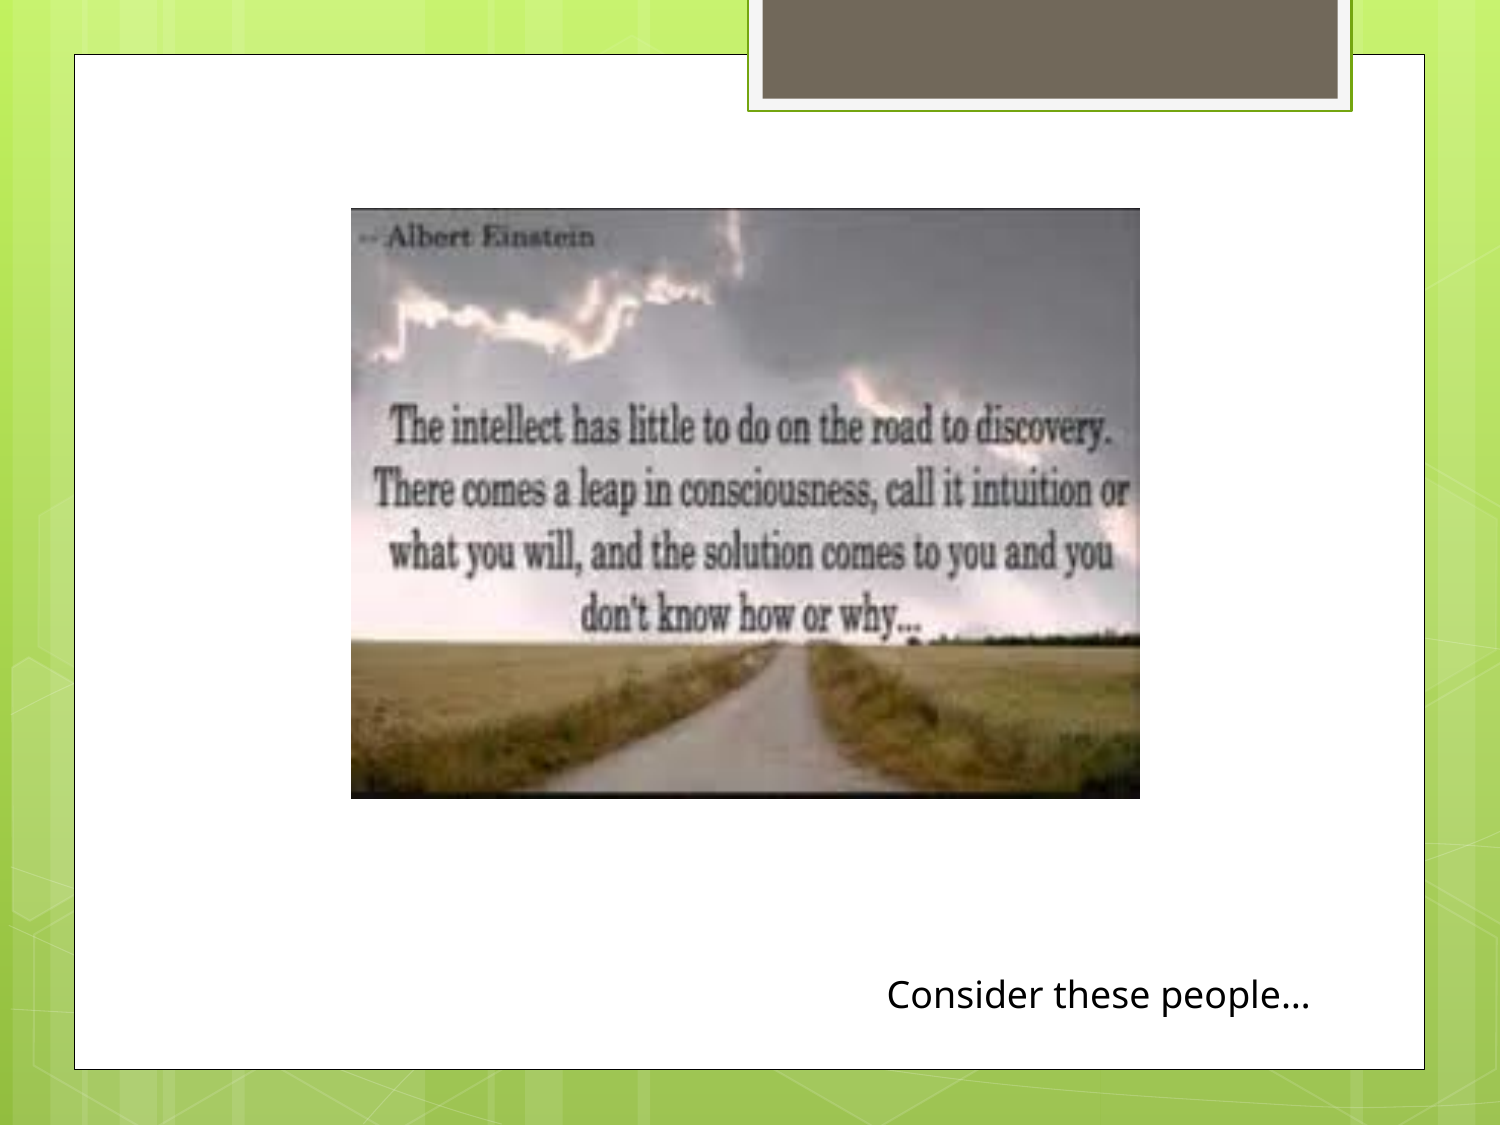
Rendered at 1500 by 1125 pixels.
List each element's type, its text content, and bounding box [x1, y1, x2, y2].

text_box Consider these people… [871, 964, 1327, 1024]
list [351, 207, 1140, 799]
